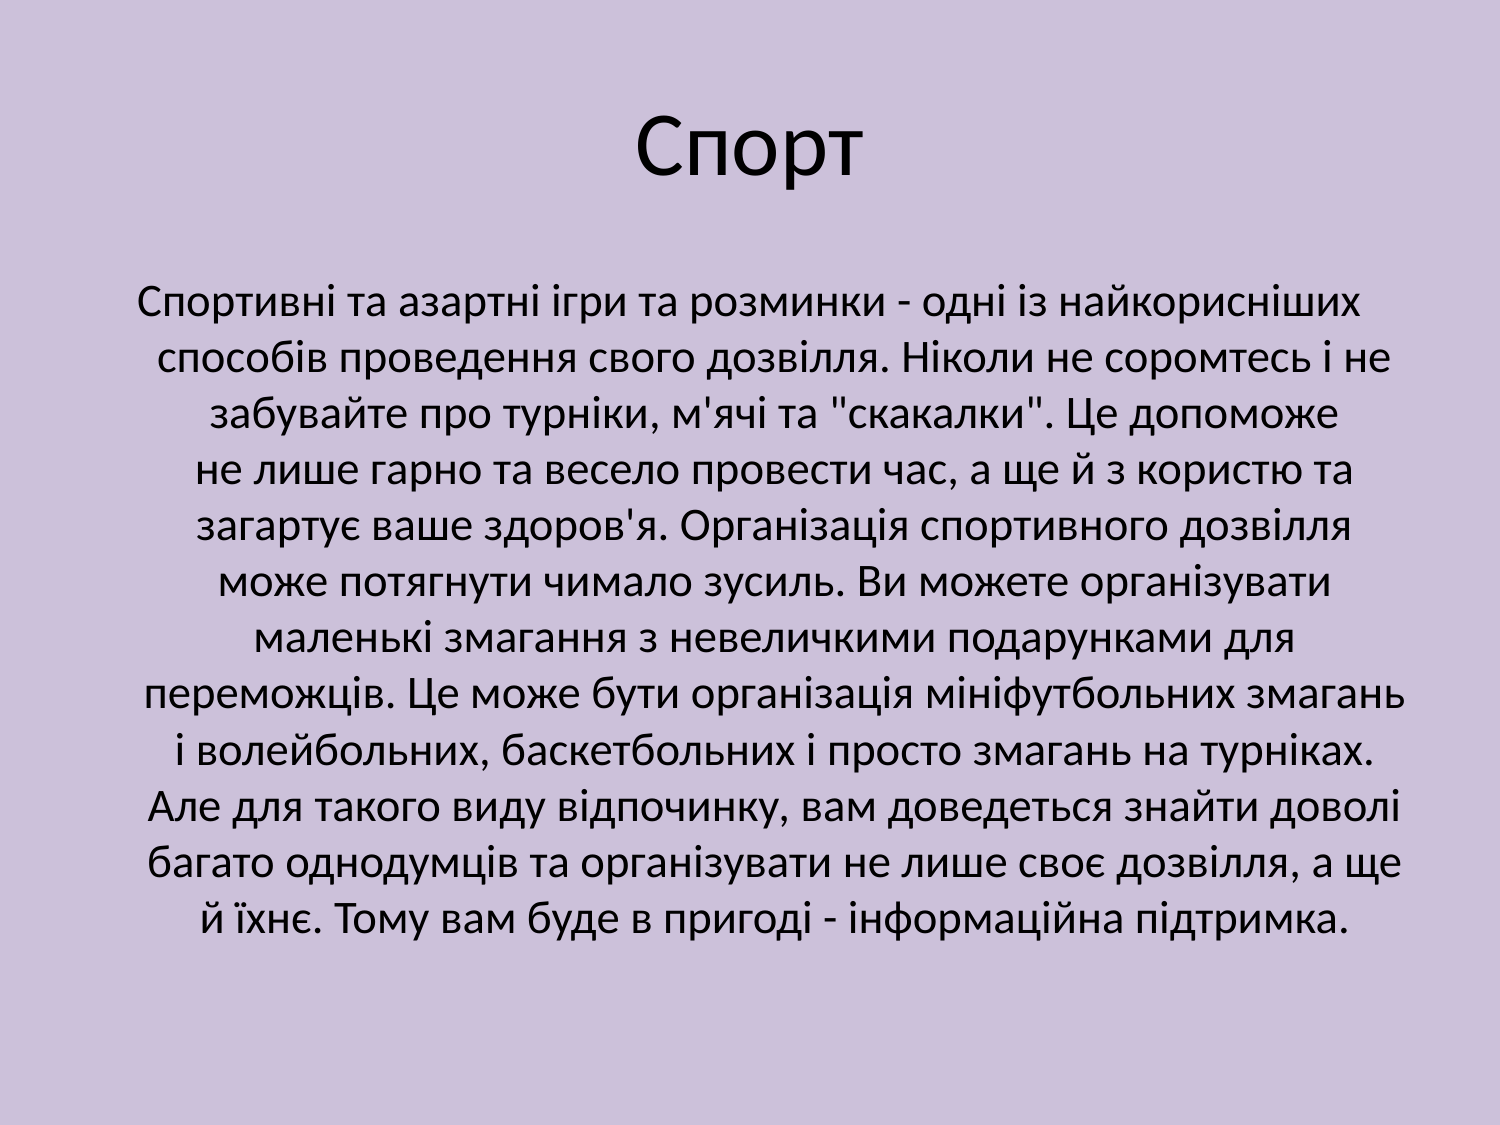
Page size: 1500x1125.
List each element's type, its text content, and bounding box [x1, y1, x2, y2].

list Спортивні та азартні ігри та розминки - одні із найкорисніших способів проведення свого дозвілля. Ніколи не соромтесь і не забувайте про турніки, м'ячі та "скакалки". Це допоможе не лише гарно та весело провести час, а ще й з користю та загартує ваше здоров'я. Організація спортивного дозвілля може потягнути чимало зусиль. Ви можете організувати маленькі змагання з невеличкими подарунками для переможців. Це може бути організація мініфутбольних змагань і волейбольних, баскетбольних і просто змагань на турніках. Але для такого виду відпочинку, вам доведеться знайти доволі багато однодумців та організувати не лише своє дозвілля, а ще й їхнє. Тому вам буде в пригоді - інформаційна підтримка. [75, 262, 1425, 1005]
title Спорт [75, 45, 1425, 233]
